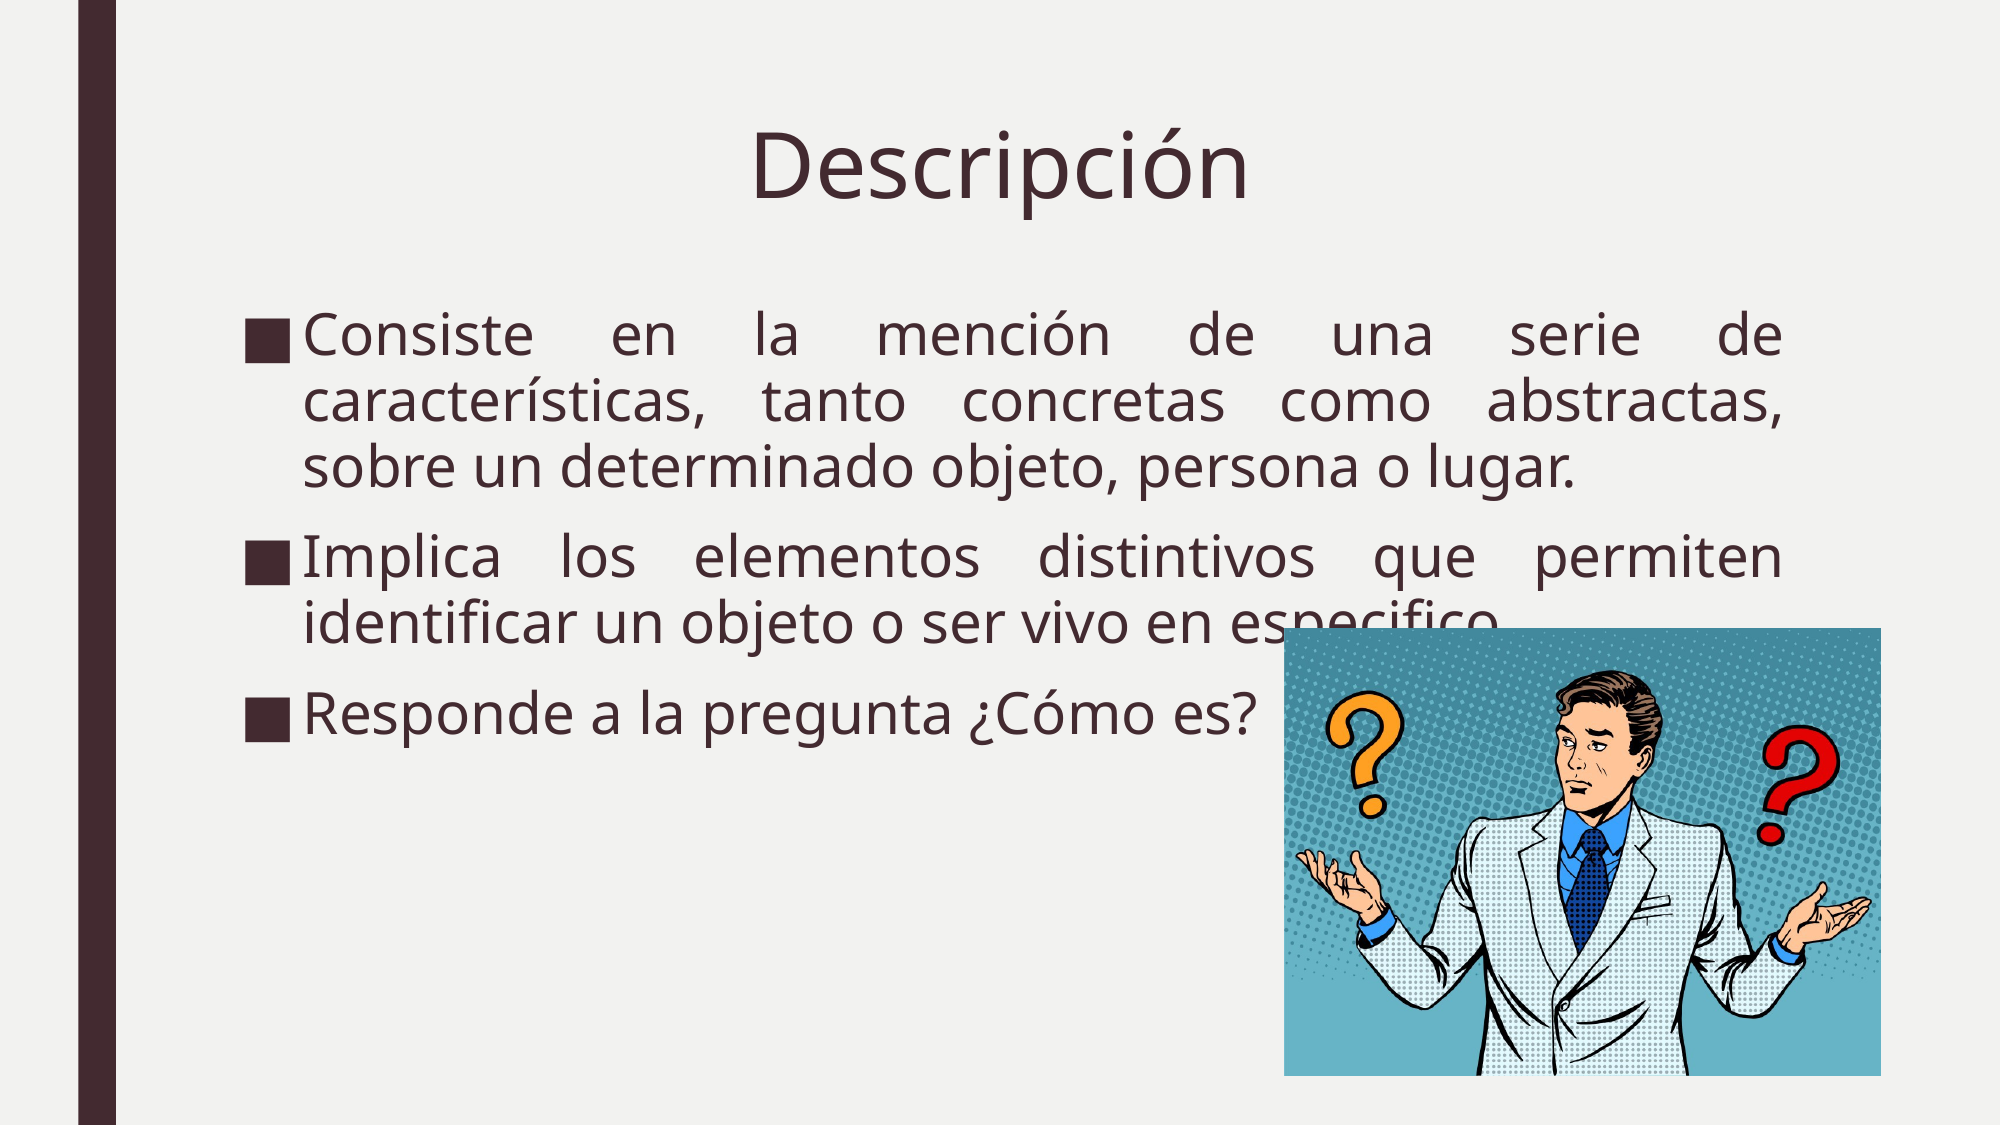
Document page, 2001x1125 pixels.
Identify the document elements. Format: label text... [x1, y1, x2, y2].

picture [1284, 628, 1881, 1076]
title Descripción [225, 112, 1800, 295]
list Consiste en la mención de una serie de características, tanto concretas como abstractas, sobre un determinado objeto, persona o lugar. Implica los elementos distintivos que permiten identificar un objeto o ser vivo en especifico. Responde a la pregunta ¿Cómo es? [225, 295, 1800, 963]
